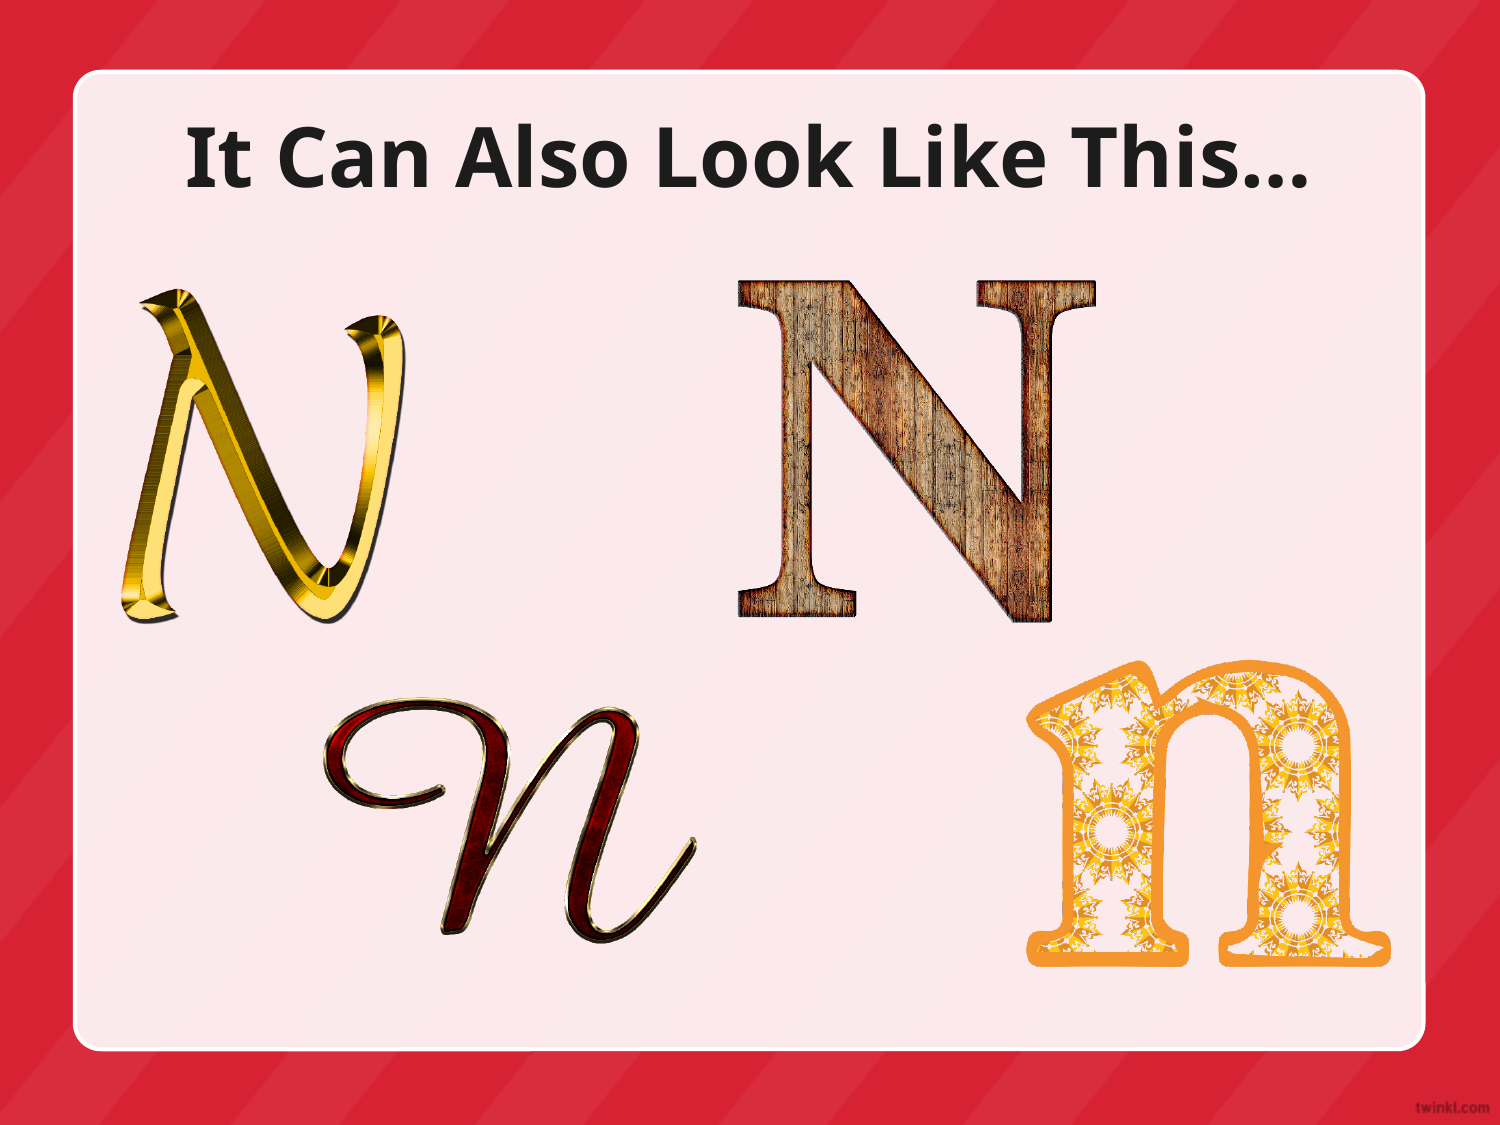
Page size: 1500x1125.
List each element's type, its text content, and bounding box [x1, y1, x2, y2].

title It Can Also Look Like This… [73, 76, 1426, 244]
picture [0, 0, 1500, 1125]
